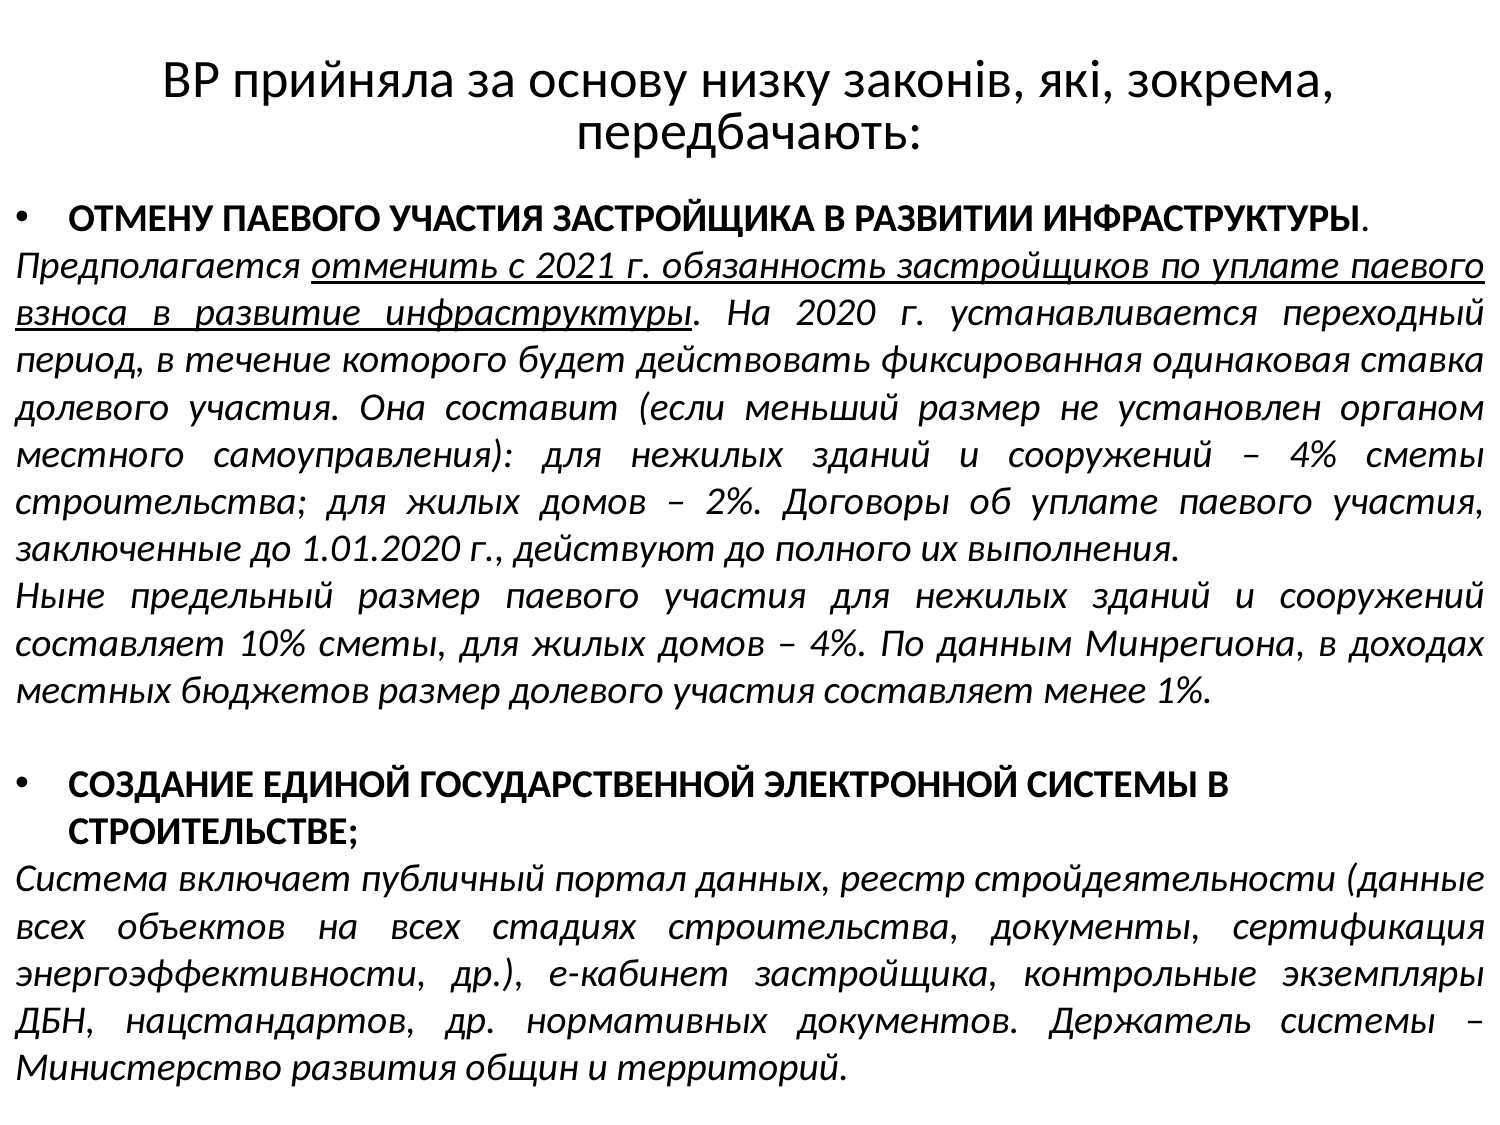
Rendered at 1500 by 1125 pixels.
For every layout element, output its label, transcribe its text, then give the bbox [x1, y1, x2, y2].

list ОТМЕНУ ПАЕВОГО УЧАСТИЯ ЗАСТРОЙЩИКА В РАЗВИТИИ ИНФРАСТРУКТУРЫ. Предполагается отменить с 2021 г. обязанность застройщиков по уплате паевого взноса в развитие инфраструктуры. На 2020 г. устанавливается переходный период, в течение которого будет действовать фиксированная одинаковая ставка долевого участия. Она составит (если меньший размер не установлен органом местного самоуправления): для нежилых зданий и сооружений – 4% сметы строительства; для жилых домов – 2%. Договоры об уплате паевого участия, заключенные до 1.01.2020 г., действуют до полного их выполнения. Ныне предельный размер паевого участия для нежилых зданий и сооружений составляет 10% сметы, для жилых домов – 4%. По данным Минрегиона, в доходах местных бюджетов размер долевого участия составляет менее 1%. СОЗДАНИЕ ЕДИНОЙ ГОСУДАРСТВЕННОЙ ЭЛЕКТРОННОЙ СИСТЕМЫ В СТРОИТЕЛЬСТВЕ; Система включает публичный портал данных, реестр стройдеятельности (данные всех объектов на всех стадиях строительства, документы, сертификация энергоэффективности, др.), е-кабинет застройщика, контрольные экземпляры ДБН, нацстандартов, др. нормативных документов. Держатель системы – Министерство развития общин и территорий. [0, 184, 1500, 1125]
text_box ВР прийняла за основу низку законів, які, зокрема, передбачають: [74, 30, 1425, 185]
